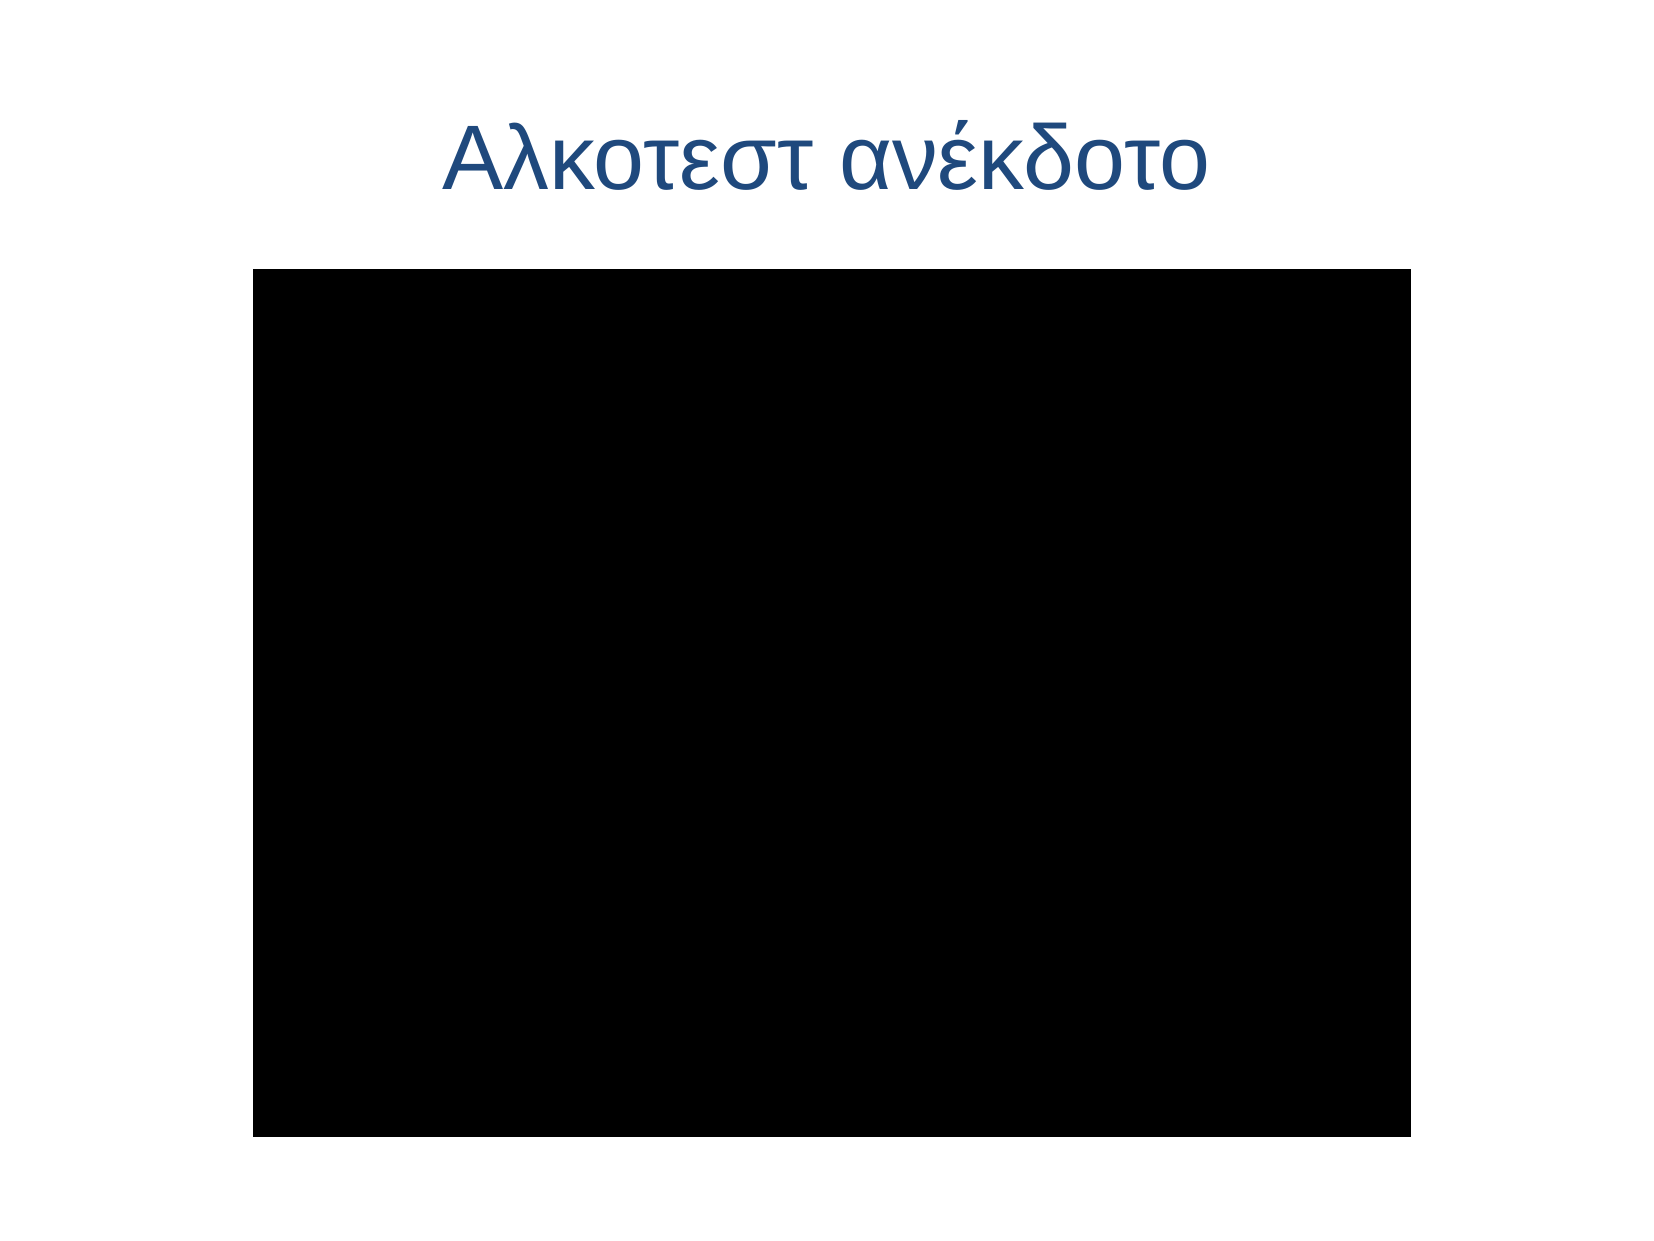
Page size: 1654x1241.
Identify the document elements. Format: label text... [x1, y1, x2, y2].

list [252, 268, 1412, 1138]
title Αλκοτεστ ανέκδοτο [82, 49, 1571, 257]
